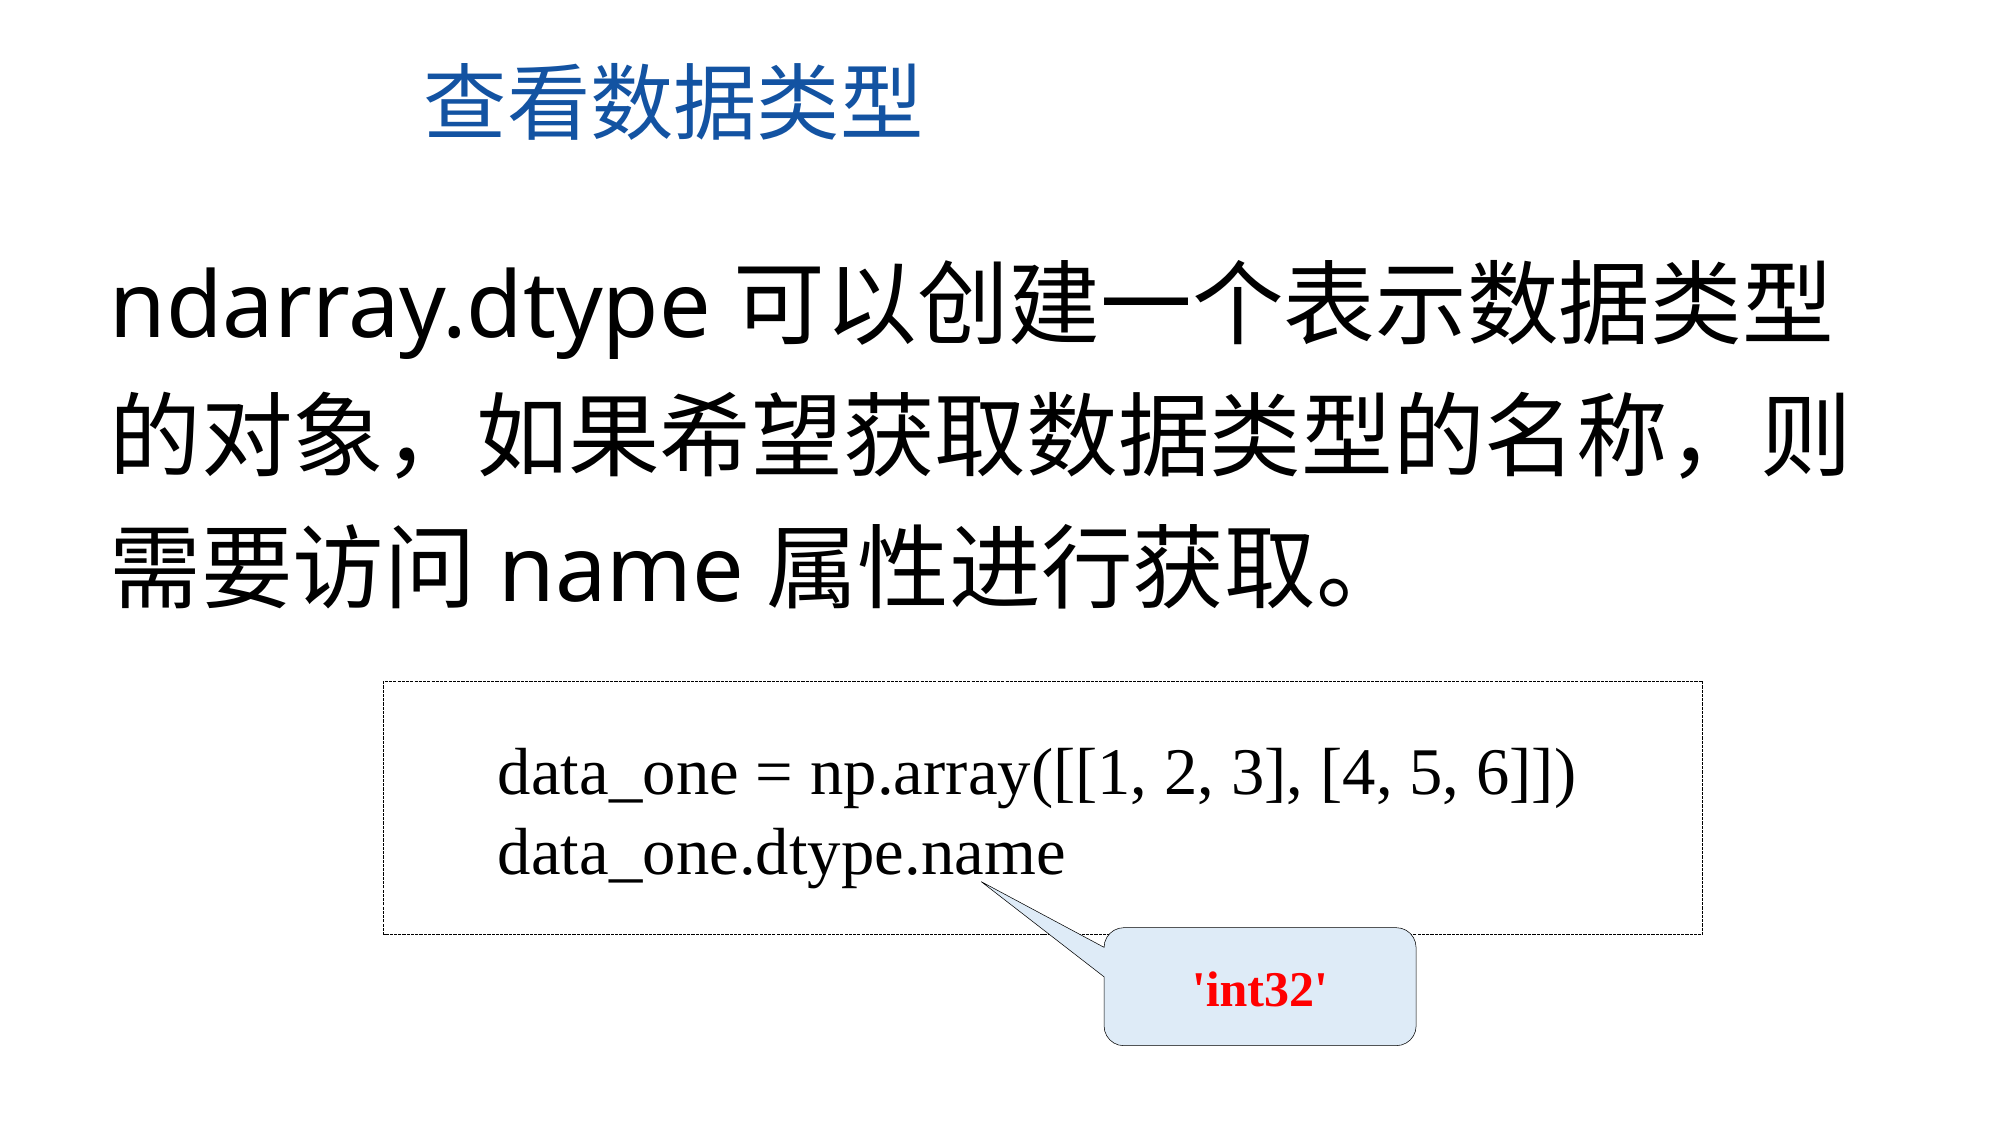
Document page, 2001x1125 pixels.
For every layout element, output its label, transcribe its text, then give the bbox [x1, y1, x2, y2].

text_box ndarray.dtype可以创建一个表示数据类型的对象，如果希望获取数据类型的名称，则需要访问name属性进行获取。 [94, 216, 1898, 628]
text_box data_one = np.array([[1, 2, 3], [4, 5, 6]]) data_one.dtype.name [483, 720, 1594, 895]
text_box 'int32' [980, 880, 1418, 1047]
text_box 查看数据类型 [409, 43, 1292, 158]
text_box [383, 681, 1703, 935]
